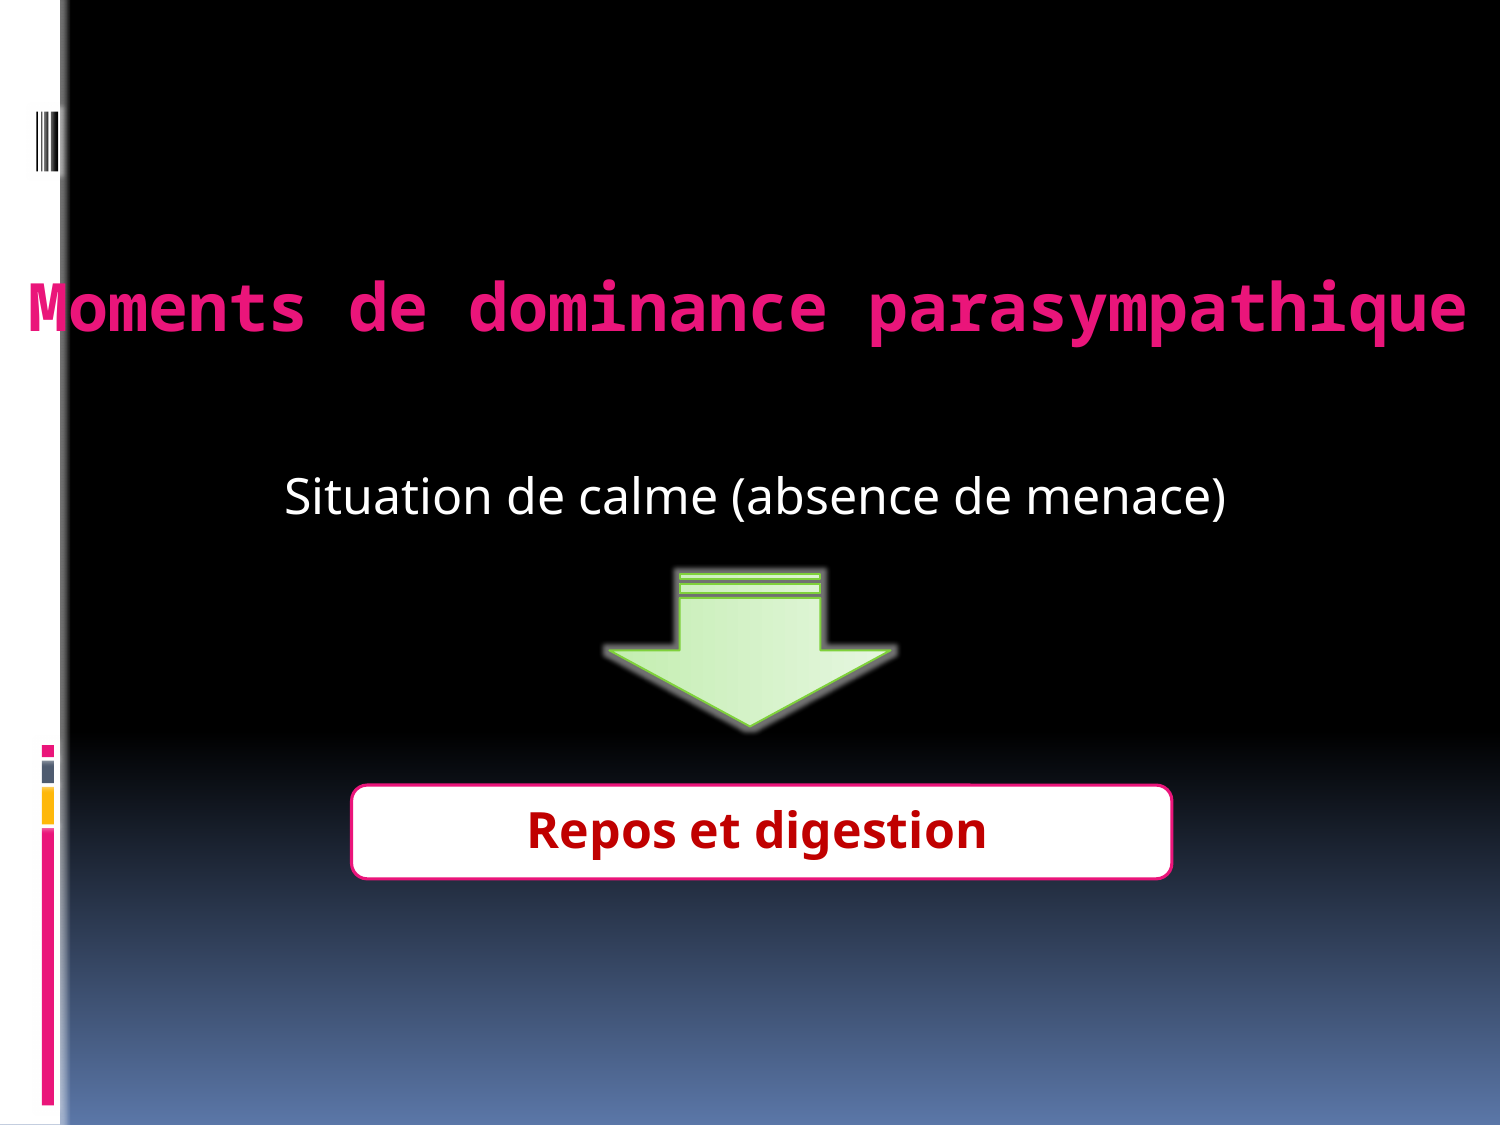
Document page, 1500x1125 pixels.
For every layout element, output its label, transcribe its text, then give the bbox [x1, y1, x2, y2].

text_box Moments de dominance parasympathique [13, 257, 1484, 353]
text_box Repos et digestion [378, 791, 1137, 867]
text_box [679, 573, 821, 580]
text_box [349, 783, 1174, 881]
text_box Situation de calme (absence de menace) [222, 456, 1289, 532]
text_box [679, 583, 821, 594]
text_box [608, 596, 892, 728]
